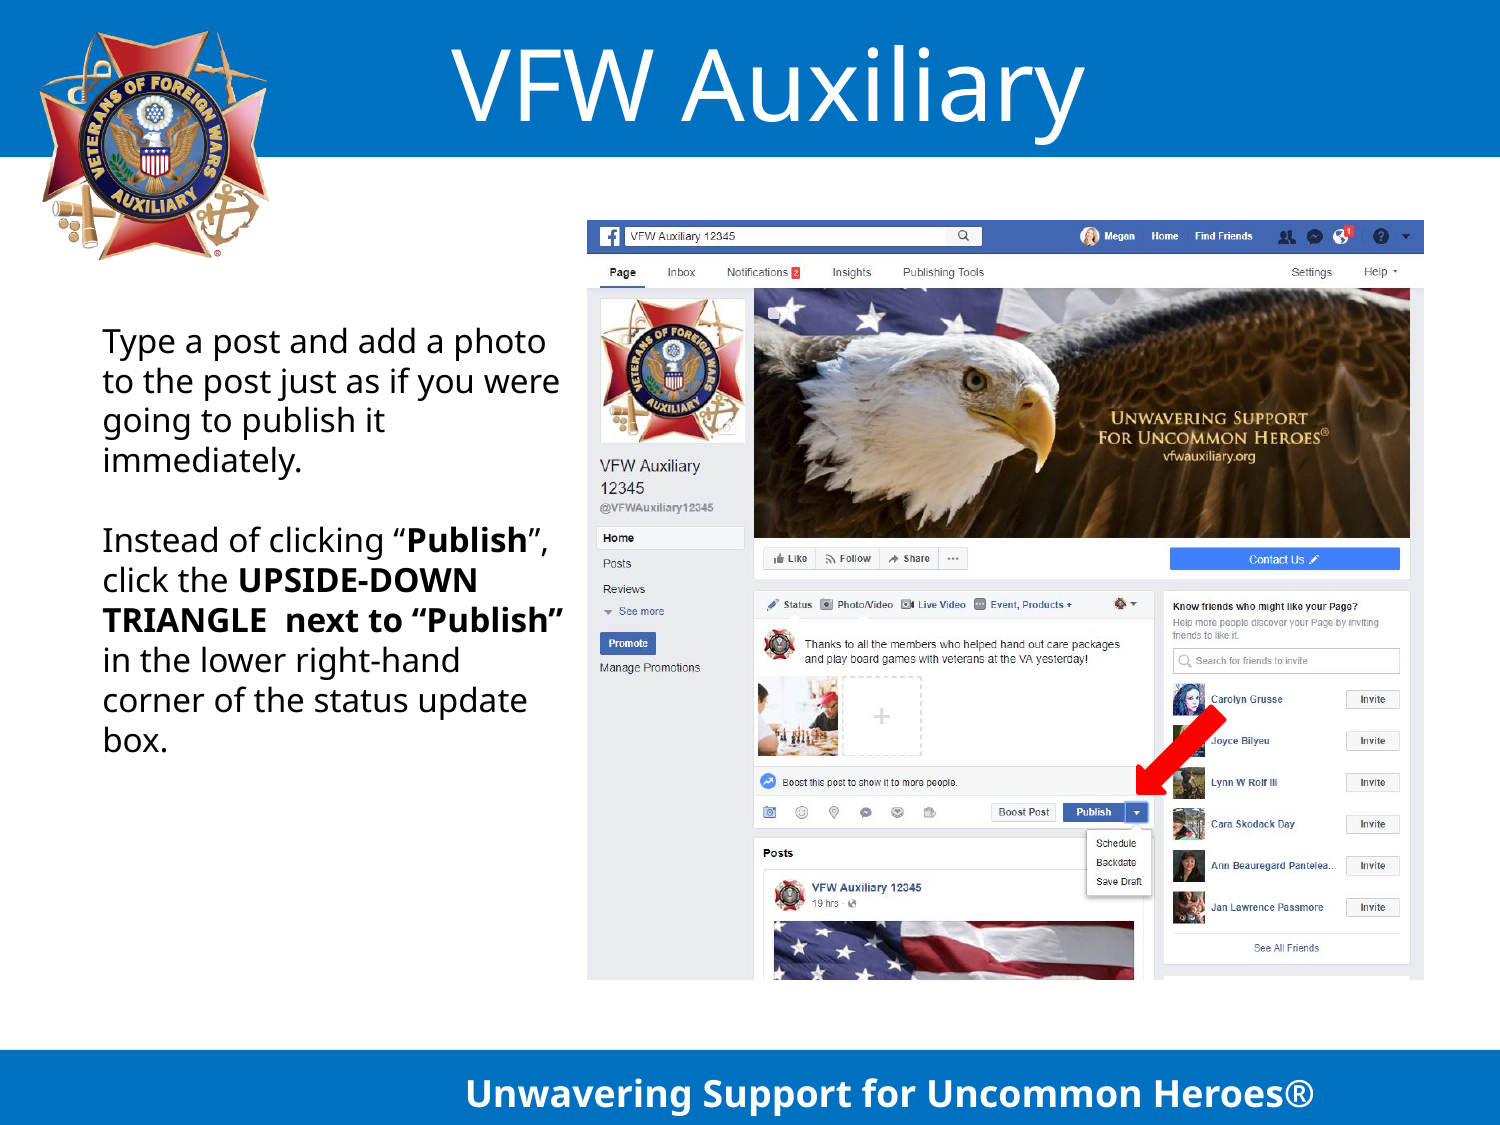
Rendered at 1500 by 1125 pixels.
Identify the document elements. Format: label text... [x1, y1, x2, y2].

text_box Type a post and add a photo to the post just as if you were going to publish it immediately. Instead of clicking “Publish”, click the UPSIDE-DOWN TRIANGLE next to “Publish” in the lower right-hand corner of the status update box. [87, 312, 581, 767]
picture [586, 219, 1424, 980]
picture [31, 14, 279, 275]
